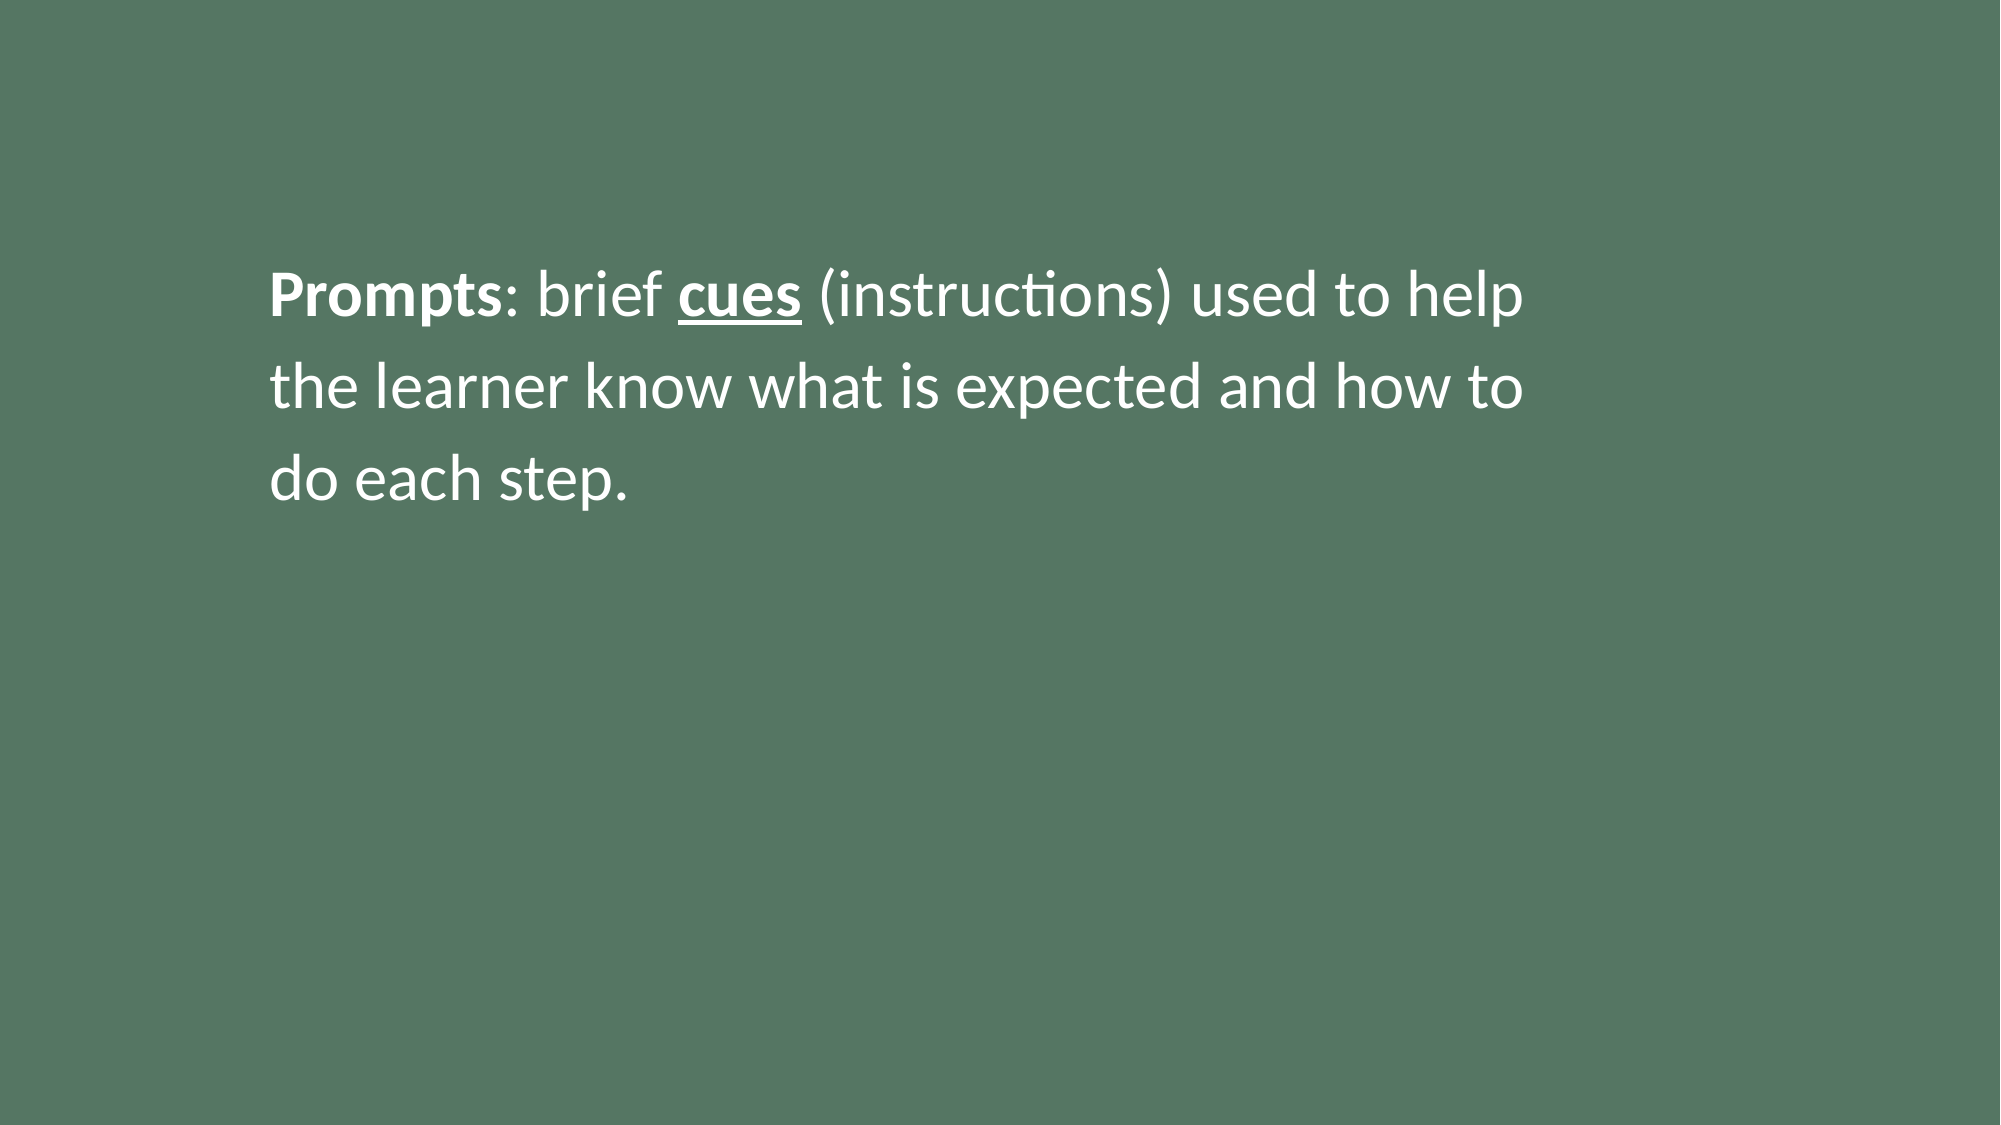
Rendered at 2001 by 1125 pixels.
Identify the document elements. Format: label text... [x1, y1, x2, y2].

text_box Prompts: brief cues (instructions) used to help the learner know what is expected and how to do each step. [254, 230, 1554, 521]
